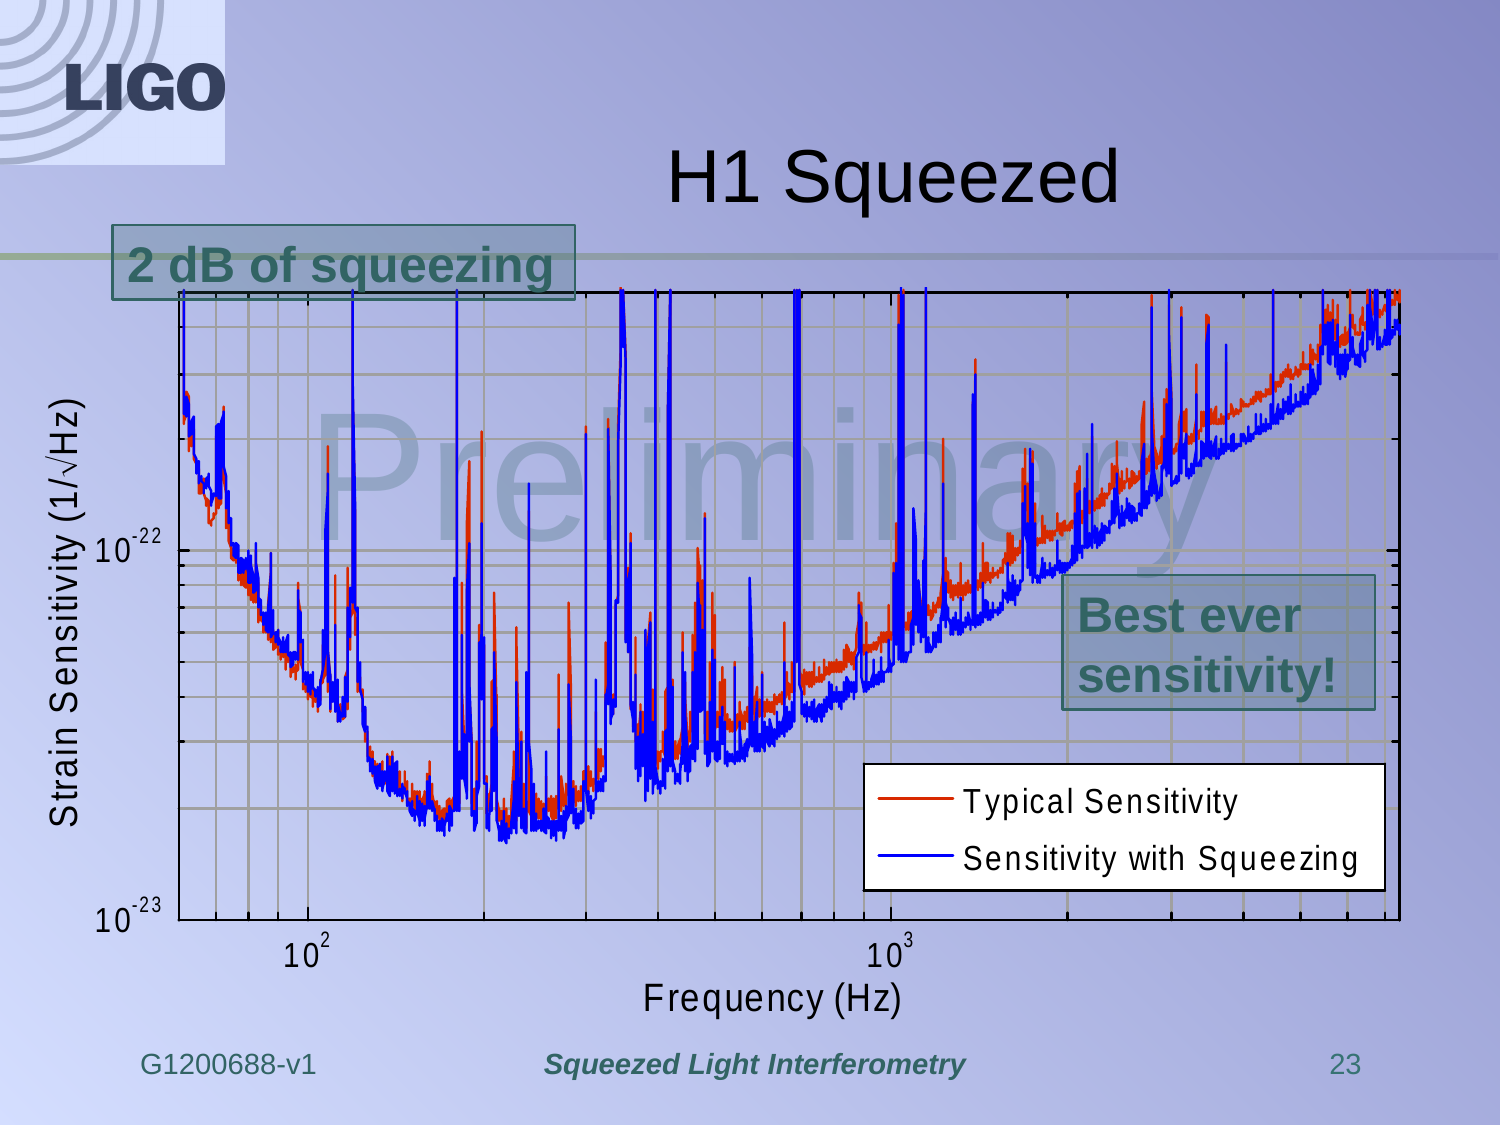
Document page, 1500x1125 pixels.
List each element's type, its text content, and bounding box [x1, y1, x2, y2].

text_box 2 dB of squeezing [112, 224, 575, 285]
title H1 Squeezed [399, 37, 1388, 226]
picture [37, 287, 1404, 1026]
